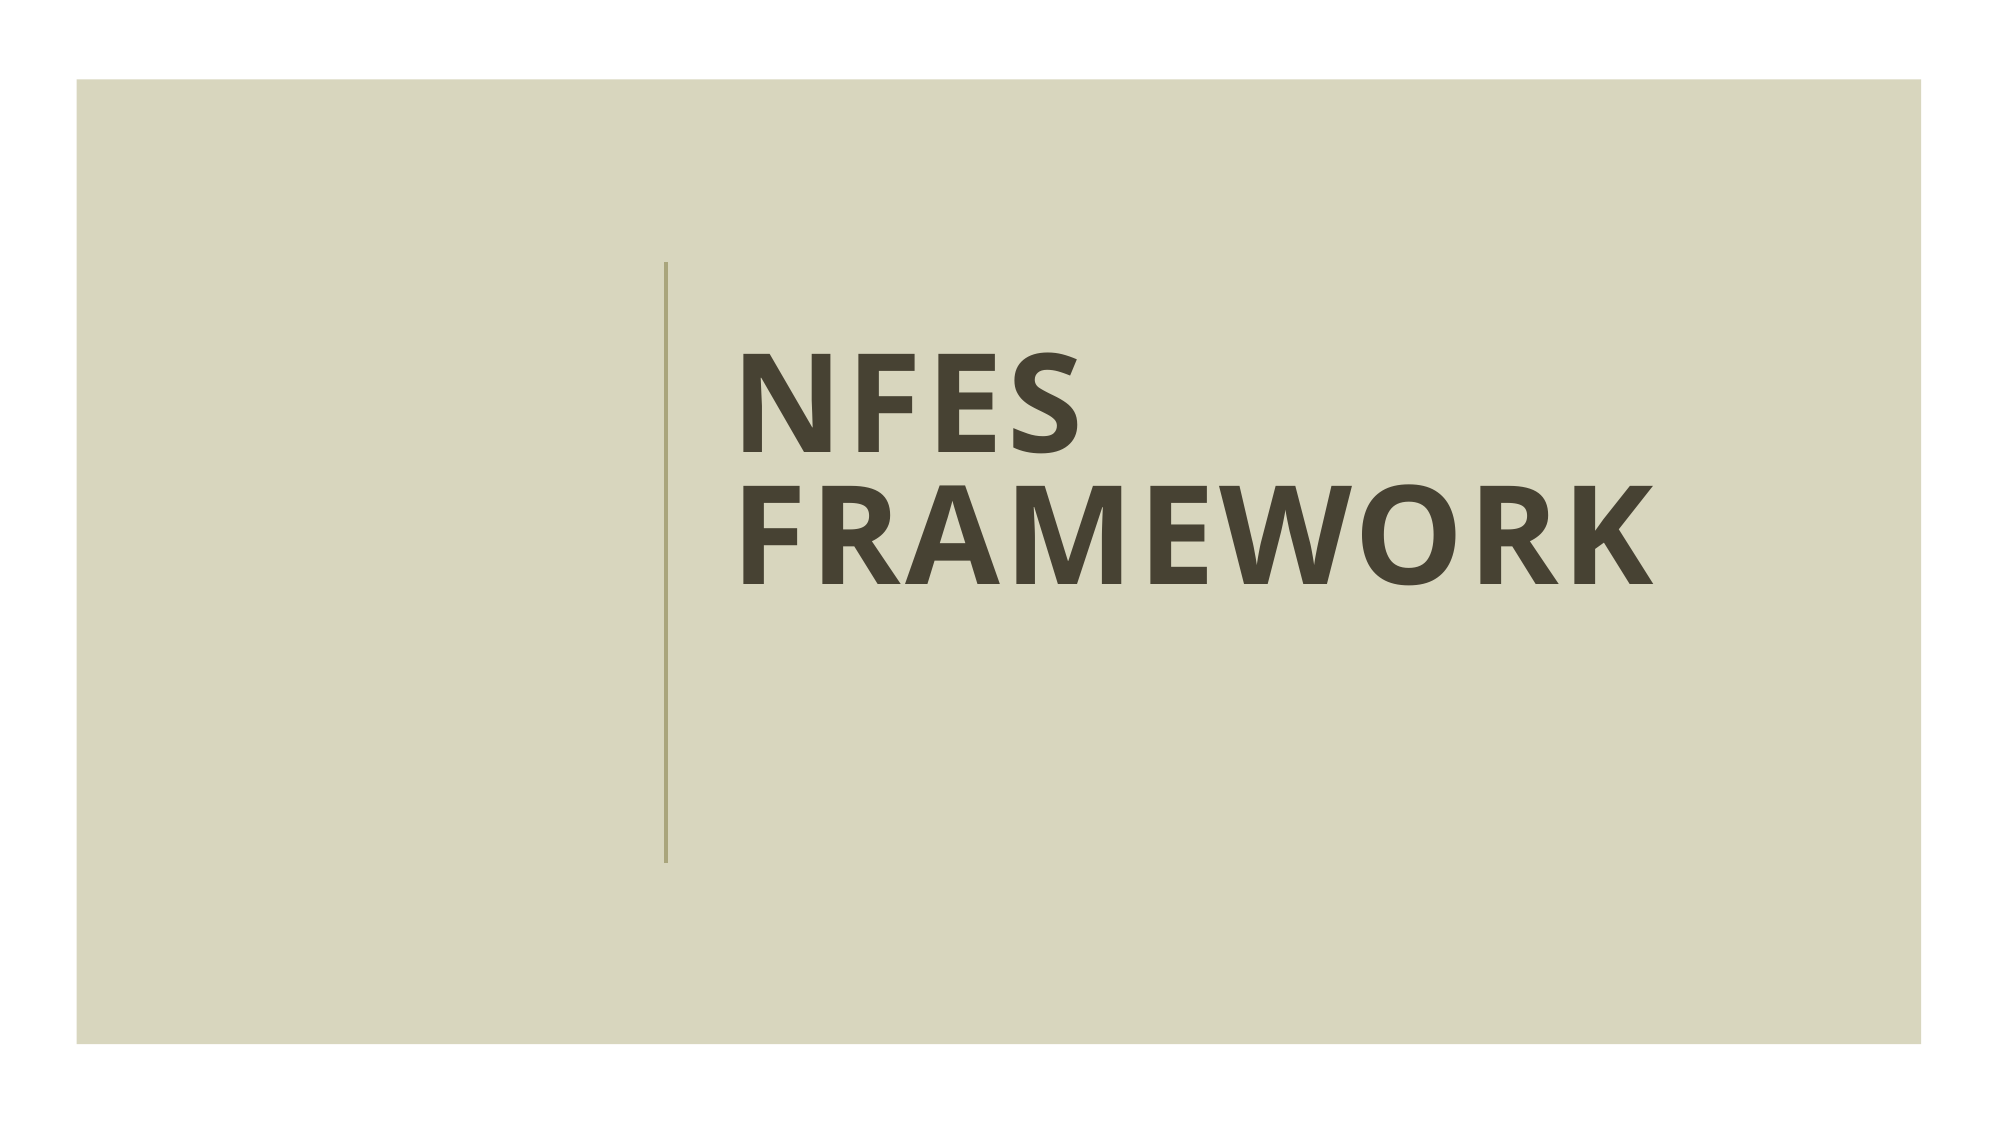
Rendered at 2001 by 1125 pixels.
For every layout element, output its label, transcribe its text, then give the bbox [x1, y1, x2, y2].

text_box [0, 0, 2000, 1125]
text_box [75, 78, 1922, 1045]
title NFES Framework [716, 132, 1868, 991]
